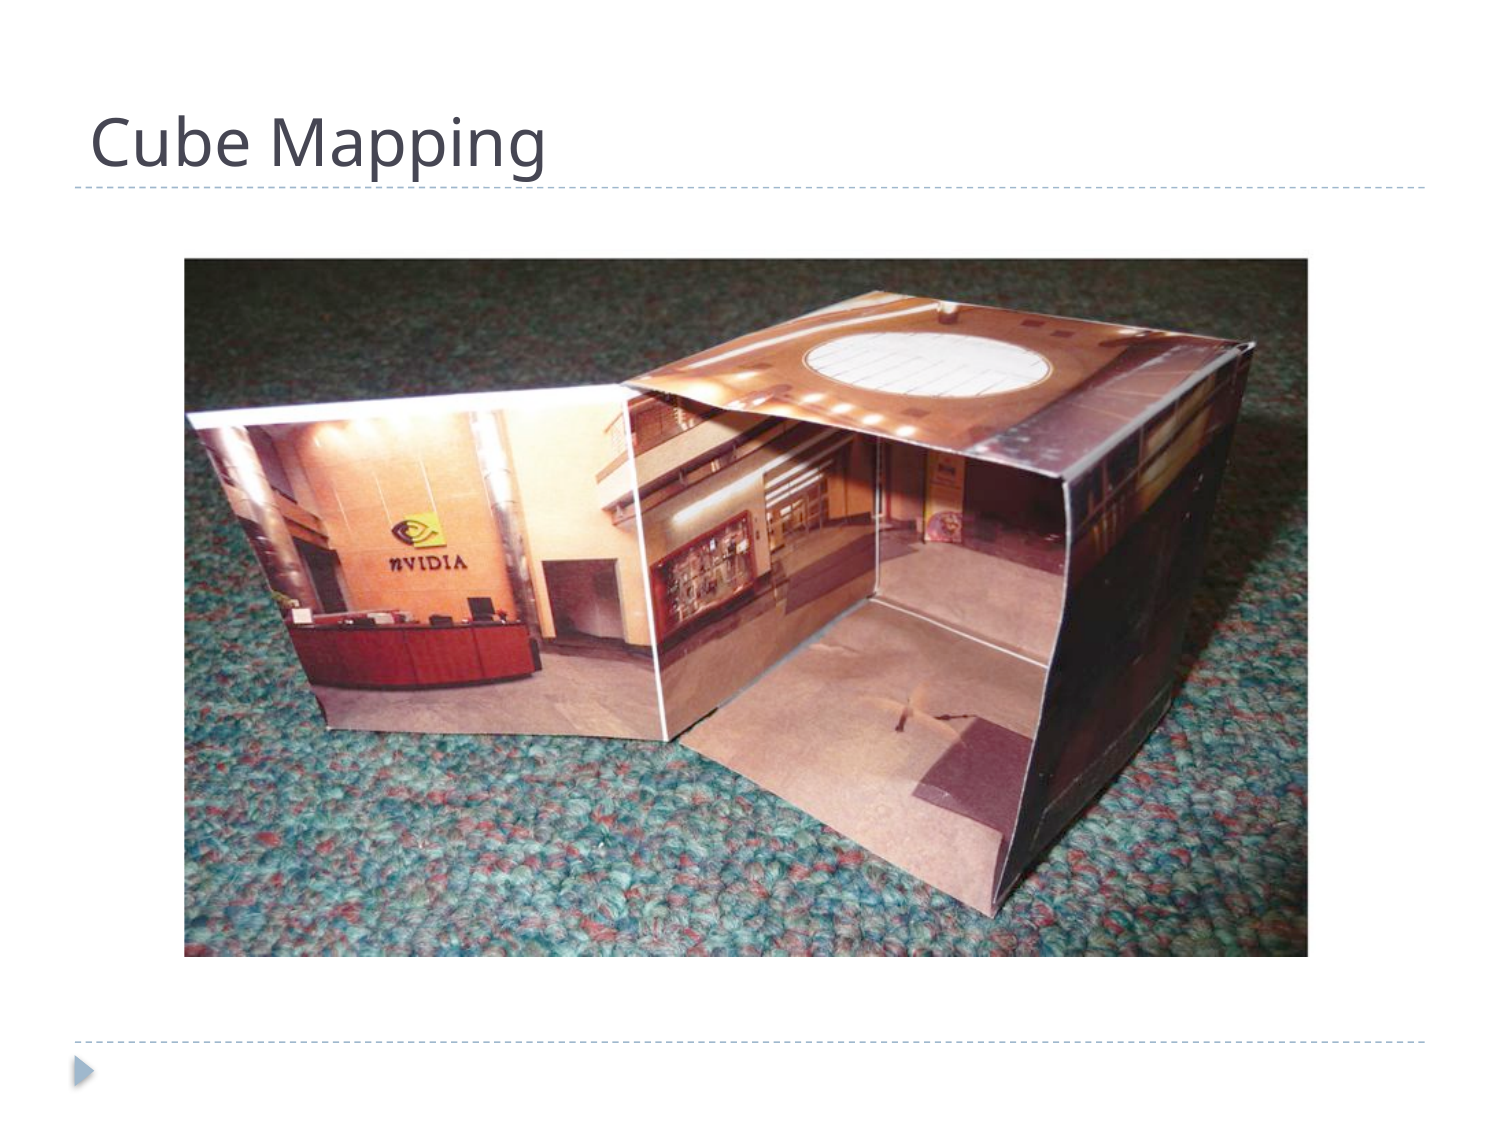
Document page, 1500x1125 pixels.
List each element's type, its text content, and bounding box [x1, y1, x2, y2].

title Cube Mapping [75, 24, 1425, 188]
picture [184, 249, 1316, 958]
